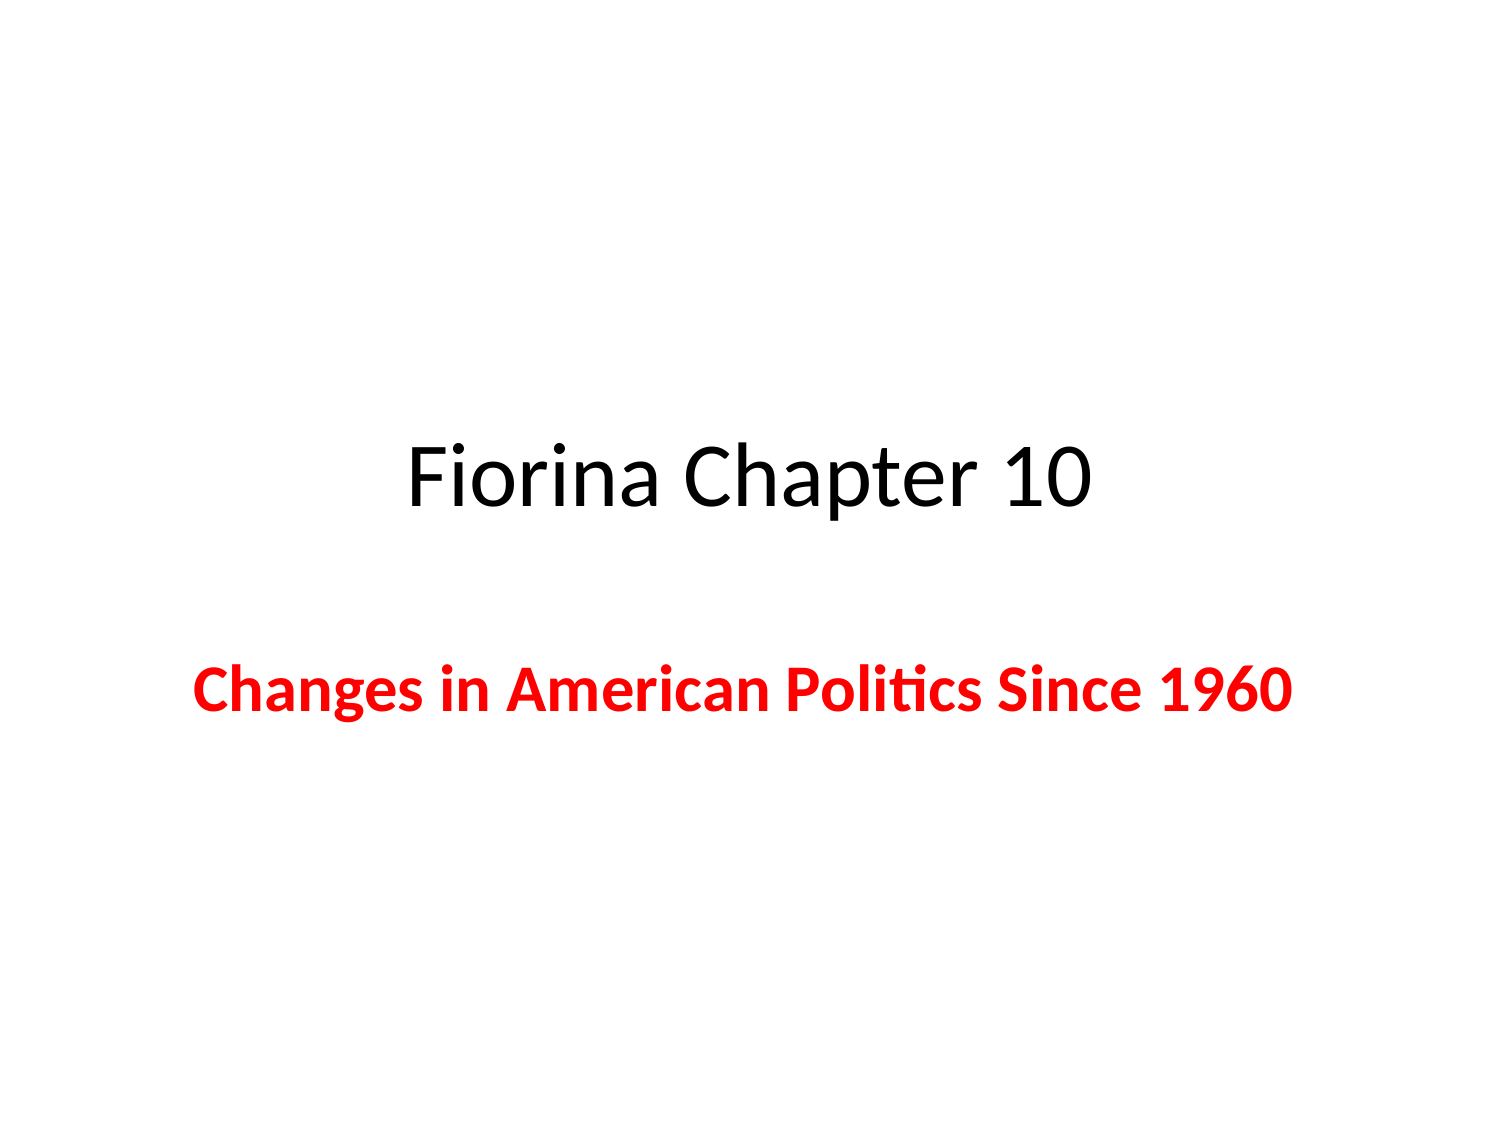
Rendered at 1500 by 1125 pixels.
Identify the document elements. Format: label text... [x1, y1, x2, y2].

title Fiorina Chapter 10 [112, 349, 1388, 591]
subtitle Changes in American Politics Since 1960 [87, 637, 1400, 925]
